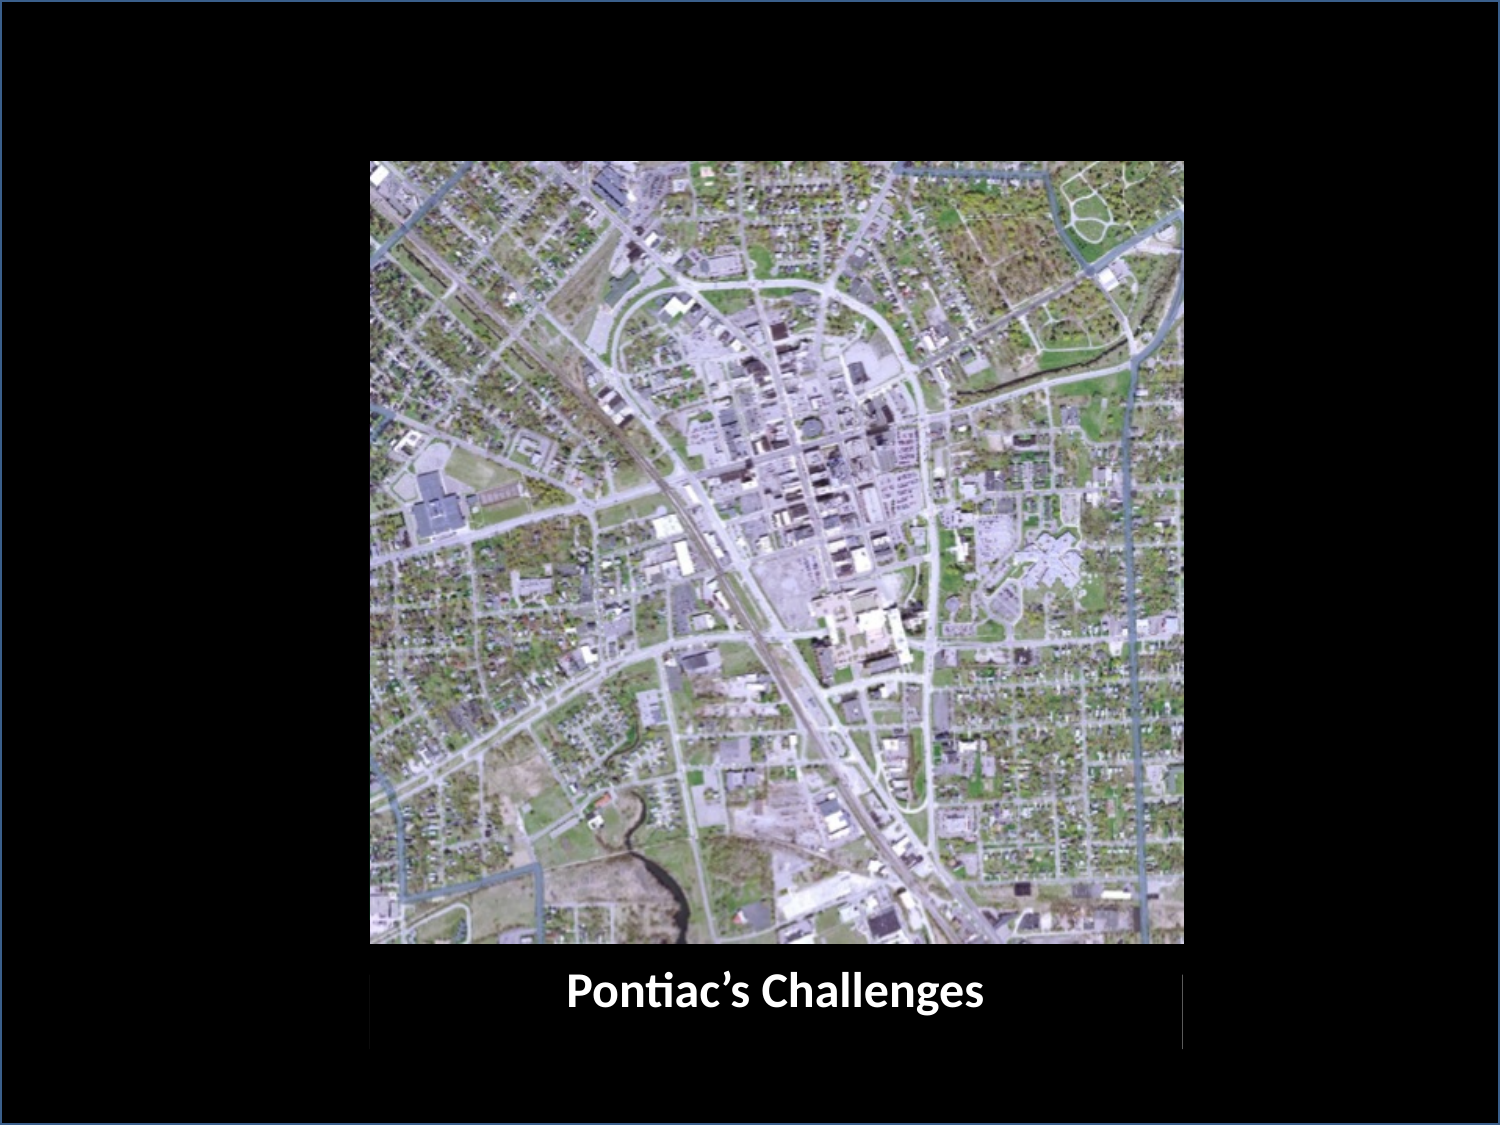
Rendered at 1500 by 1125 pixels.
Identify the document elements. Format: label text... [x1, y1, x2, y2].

text_box Pontiac’s Challenges [369, 950, 1182, 1085]
text_box [0, 0, 1500, 1125]
picture [370, 161, 1184, 944]
